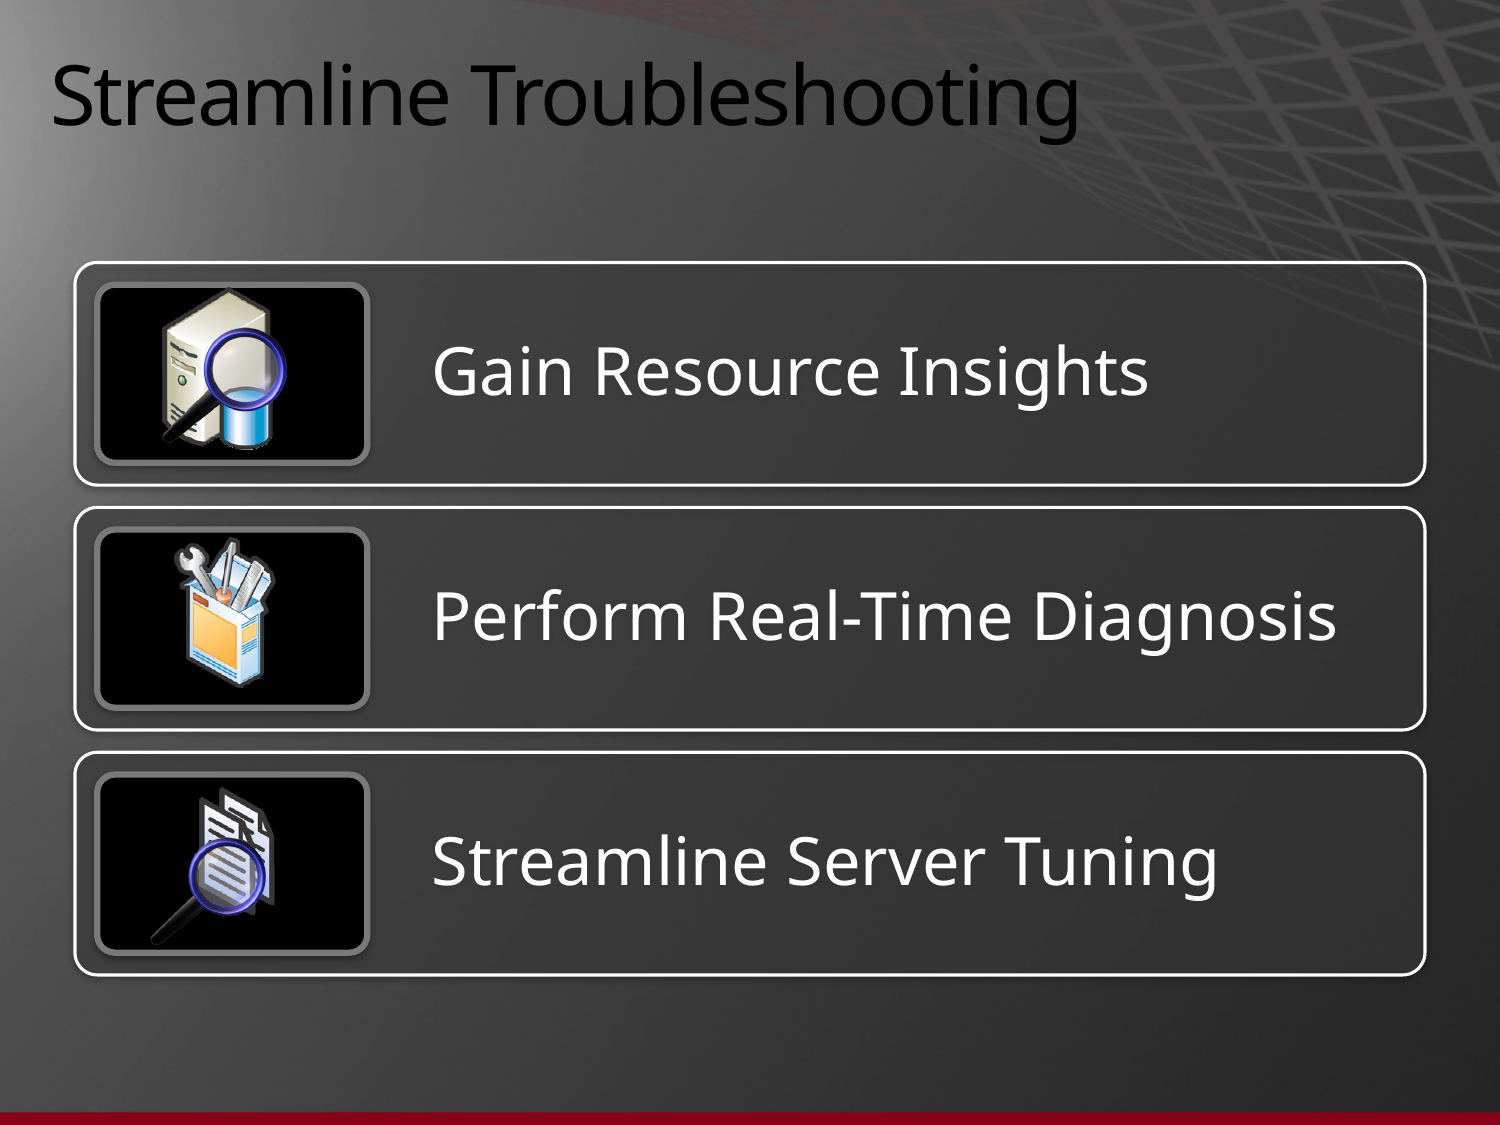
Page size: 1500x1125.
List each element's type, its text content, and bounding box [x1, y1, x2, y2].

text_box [74, 262, 1426, 976]
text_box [162, 287, 287, 451]
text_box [149, 787, 276, 945]
title Streamline Troubleshooting [50, 53, 1500, 163]
picture [0, 0, 1500, 1125]
